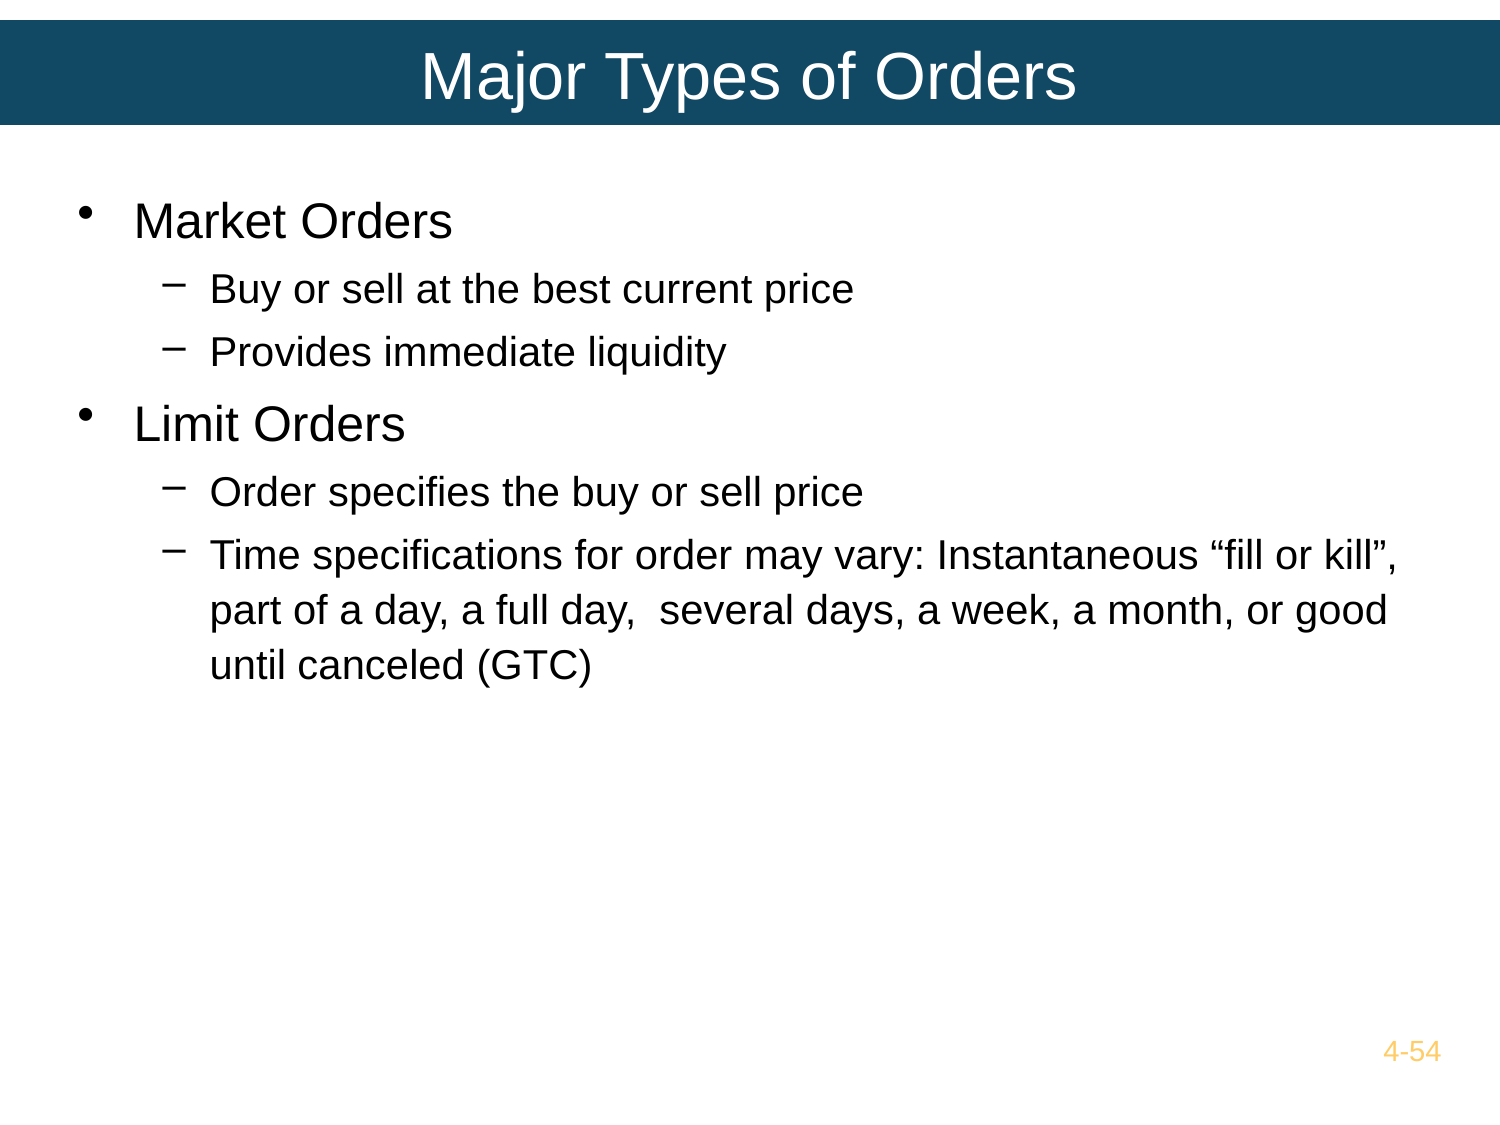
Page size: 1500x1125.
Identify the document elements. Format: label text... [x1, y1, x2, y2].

slide_number 4-54 [1325, 1025, 1500, 1088]
list Market Orders Buy or sell at the best current price Provides immediate liquidity Limit Orders Order specifies the buy or sell price Time specifications for order may vary: Instantaneous “fill or kill”, part of a day, a full day, several days, a week, a month, or good until canceled (GTC) [62, 174, 1438, 963]
title Major Types of Orders [0, 20, 1500, 125]
